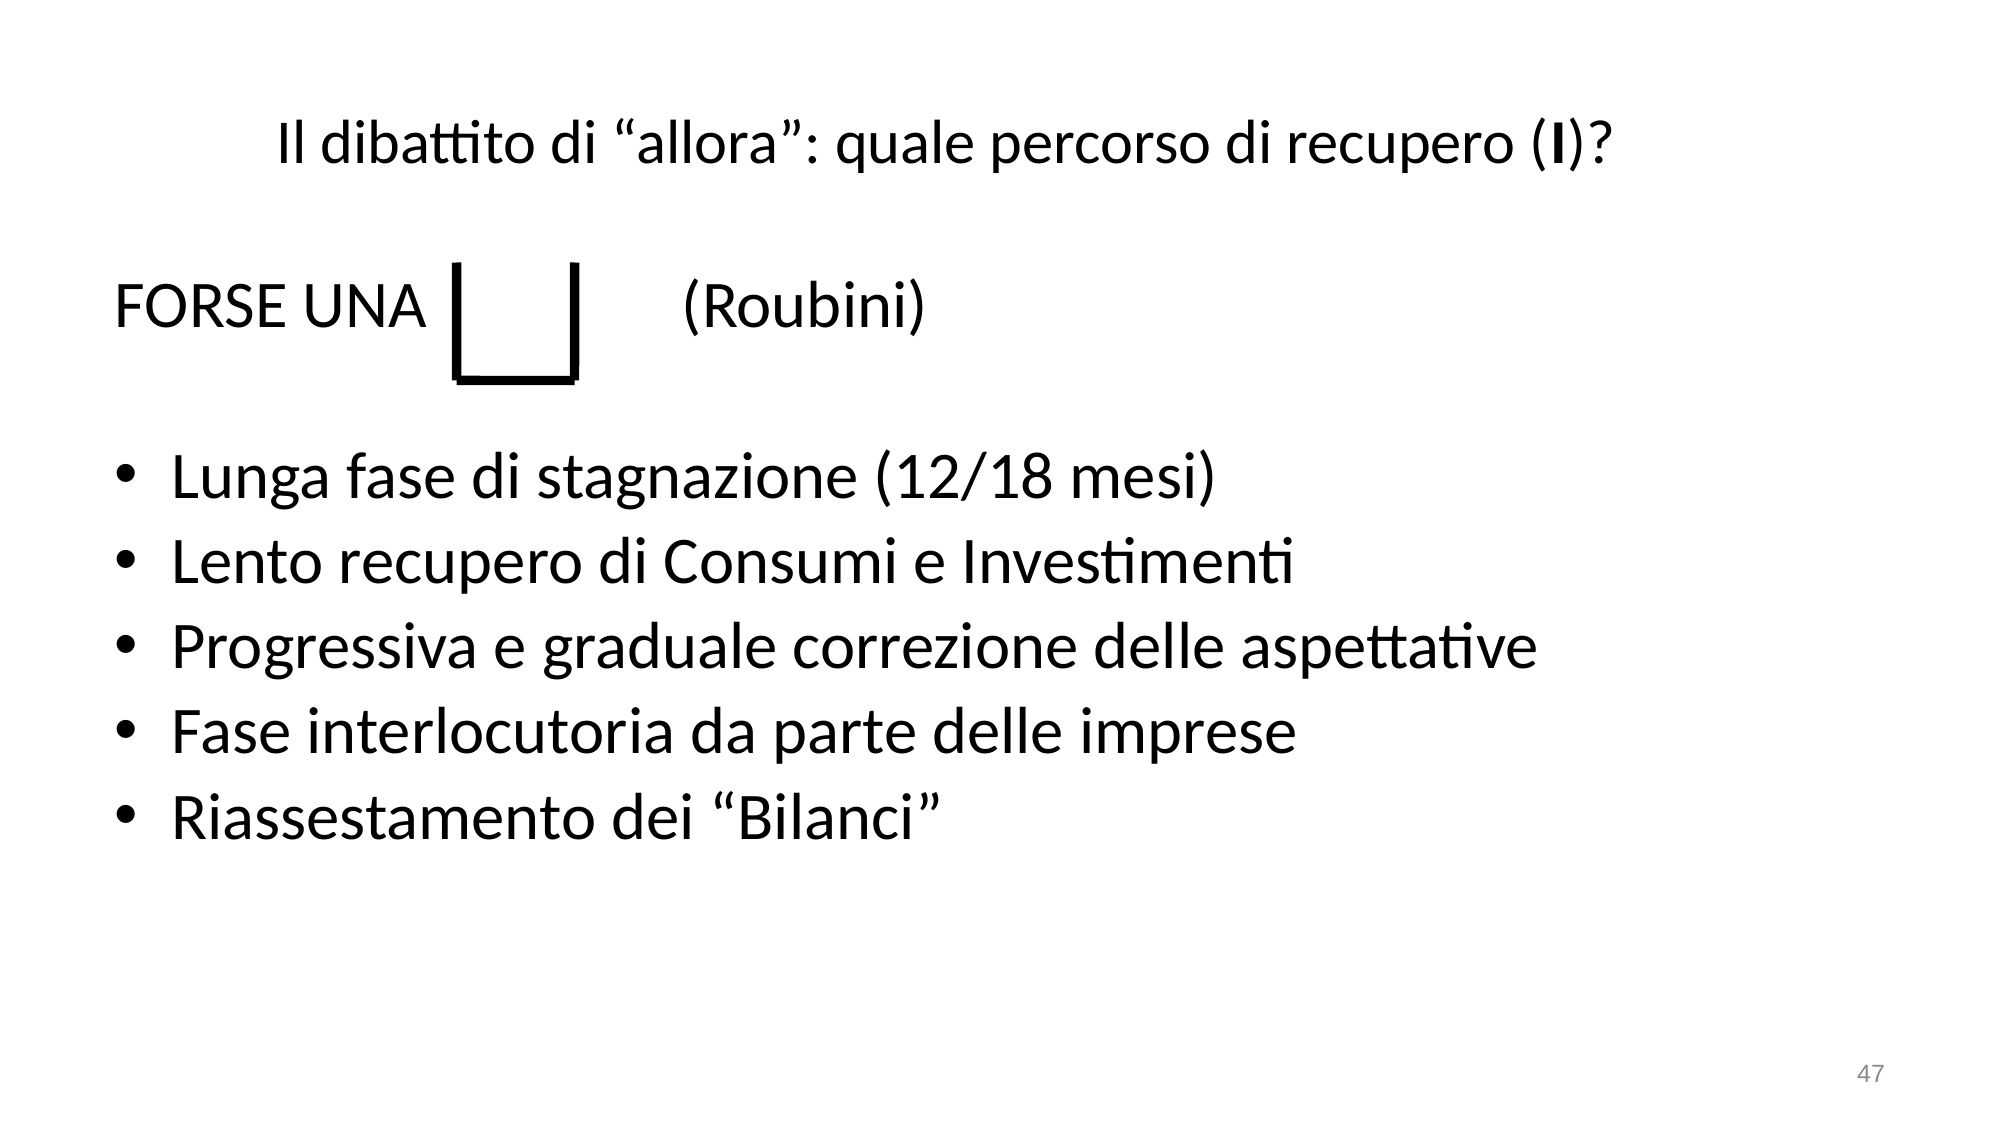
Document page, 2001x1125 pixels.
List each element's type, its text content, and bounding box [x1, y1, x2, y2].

title Il dibattito di “allora”: quale percorso di recupero (I)? [261, 45, 1733, 233]
slide_number 47 [1433, 1042, 1900, 1103]
list FORSE UNA (Roubini) Lunga fase di stagnazione (12/18 mesi) Lento recupero di Consumi e Investimenti Progressiva e graduale correzione delle aspettative Fase interlocutoria da parte delle imprese Riassestamento dei “Bilanci” [99, 262, 1900, 1005]
